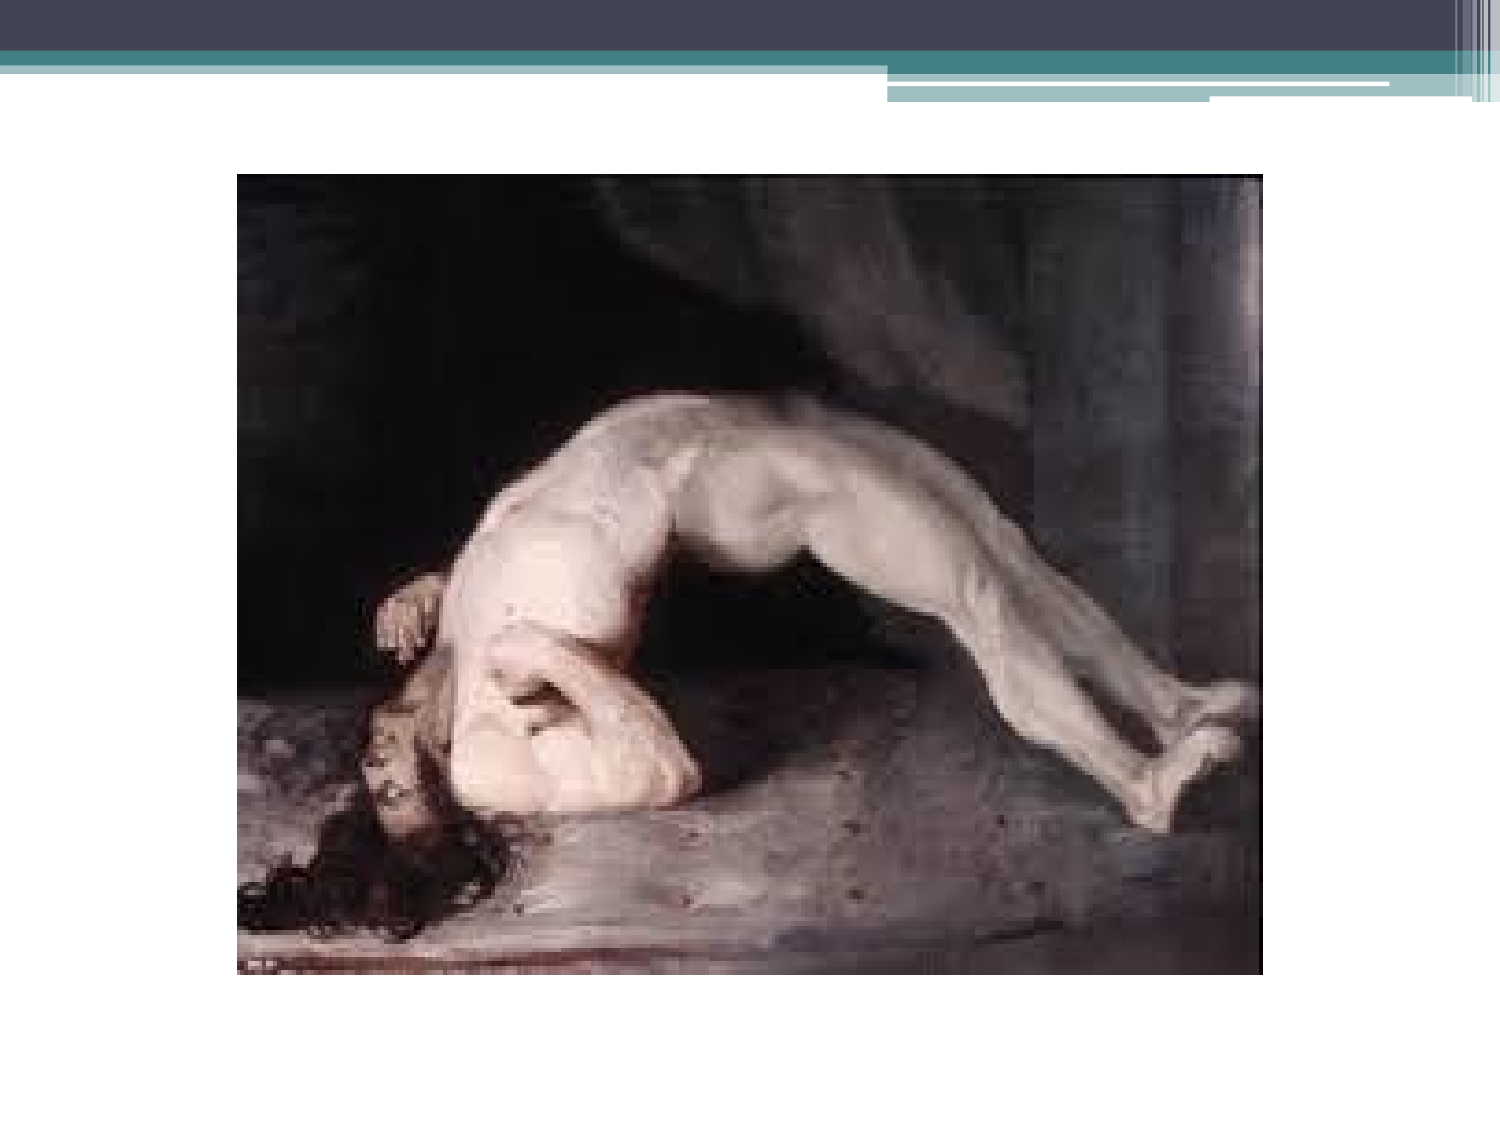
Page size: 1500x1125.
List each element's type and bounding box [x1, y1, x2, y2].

picture [237, 174, 1263, 976]
